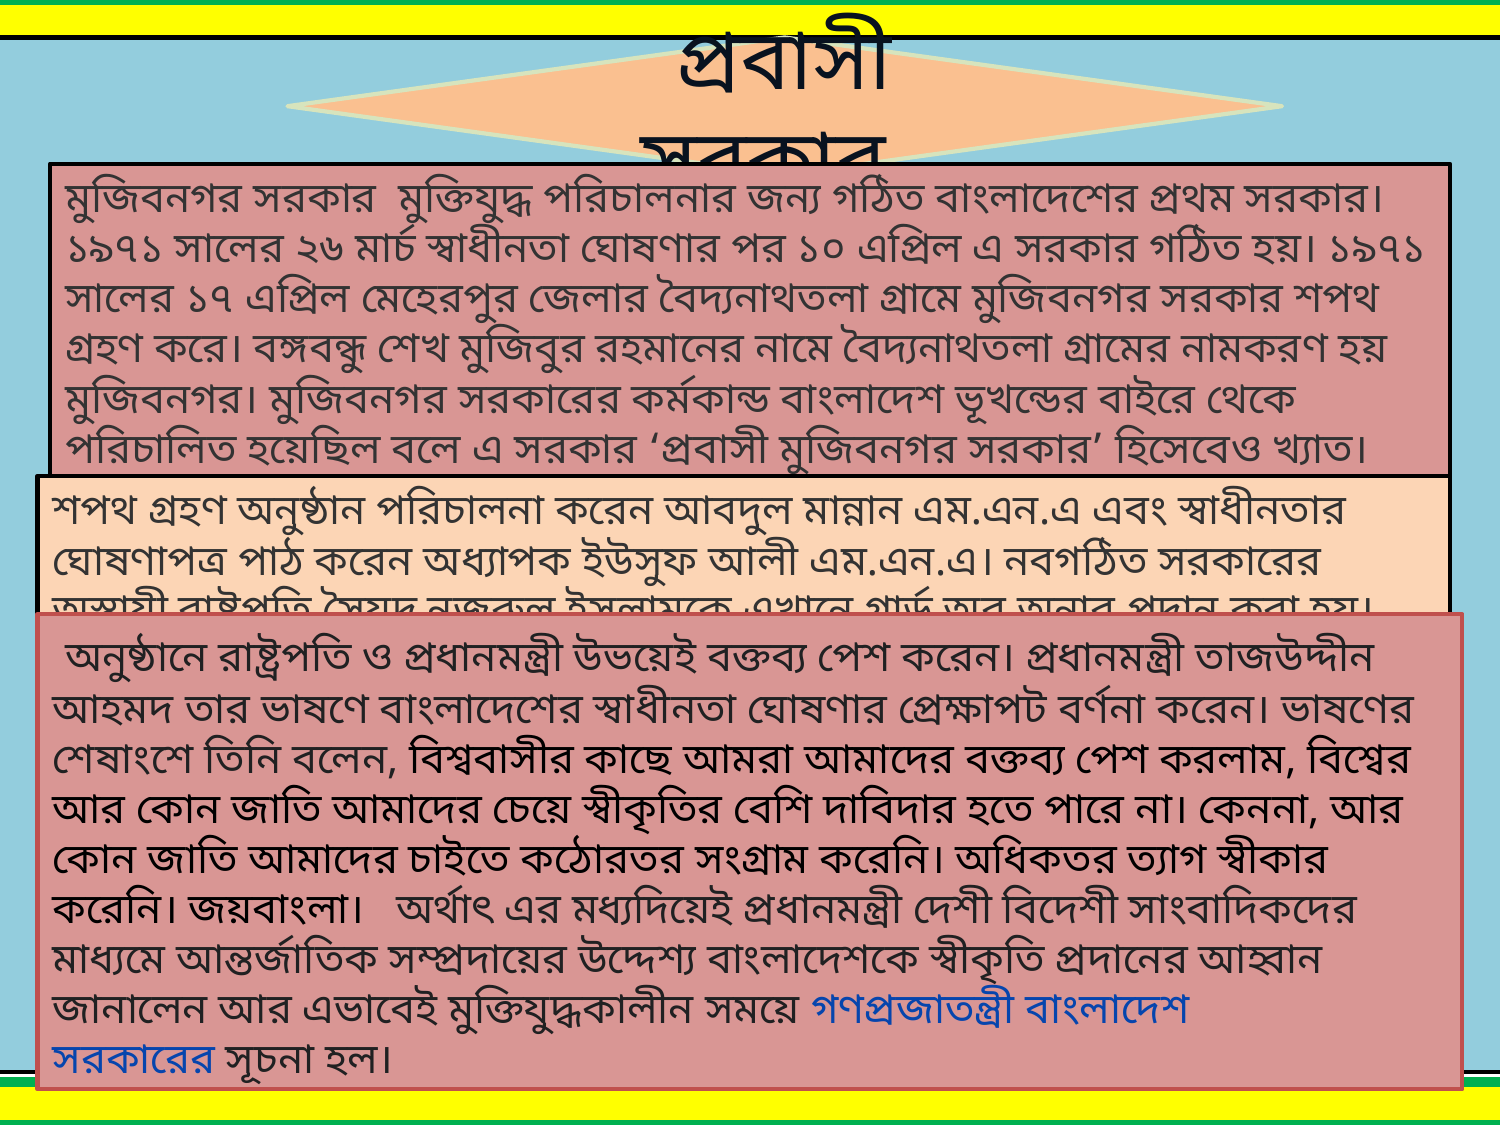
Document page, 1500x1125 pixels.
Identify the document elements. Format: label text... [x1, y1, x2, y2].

text_box প্রবাসী সরকার [285, 35, 1285, 162]
text_box মুজিবনগর সরকার মুক্তিযুদ্ধ পরিচালনার জন্য গঠিত বাংলাদেশের প্রথম সরকার। ১৯৭১ সালের ২৬ মার্চ স্বাধীনতা ঘোষণার পর ১০ এপ্রিল এ সরকার গঠিত হয়। ১৯৭১ সালের ১৭ এপ্রিল মেহেরপুর জেলার বৈদ্যনাথতলা গ্রামে মুজিবনগর সরকার শপথ গ্রহণ করে। বঙ্গবন্ধু শেখ মুজিবুর রহমানের নামে বৈদ্যনাথতলা গ্রামের নামকরণ হয় মুজিবনগর। মুজিবনগর সরকারের কর্মকান্ড বাংলাদেশ ভূখন্ডের বাইরে থেকে পরিচালিত হয়েছিল বলে এ সরকার ‘প্রবাসী মুজিবনগর সরকার’ হিসেবেও খ্যাত। [48, 162, 1452, 474]
text_box [790, 35, 1500, 1074]
text_box [0, 1080, 1500, 1125]
text_box [0, 0, 1500, 35]
text_box অনুষ্ঠানে রাষ্ট্রপতি ও প্রধানমন্ত্রী উভয়েই বক্তব্য পেশ করেন। প্রধানমন্ত্রী তাজউদ্দীন আহমদ তার ভাষণে বাংলাদেশের স্বাধীনতা ঘোষণার প্রেক্ষাপট বর্ণনা করেন। ভাষণের শেষাংশে তিনি বলেন, বিশ্ববাসীর কাছে আমরা আমাদের বক্তব্য পেশ করলাম, বিশ্বের আর কোন জাতি আমাদের চেয়ে স্বীকৃতির বেশি দাবিদার হতে পারে না। কেননা, আর কোন জাতি আমাদের চাইতে কঠোরতর সংগ্রাম করেনি। অধিকতর ত্যাগ স্বীকার করেনি। জয়বাংলা। অর্থাৎ এর মধ্যদিয়েই প্রধানমন্ত্রী দেশী বিদেশী সাংবাদিকদের মাধ্যমে আন্তর্জাতিক সম্প্রদায়ের উদ্দেশ্য বাংলাদেশকে স্বীকৃতি প্রদানের আহ্বান জানালেন আর এভাবেই মুক্তিযুদ্ধকালীন সময়ে গণপ্রজাতন্ত্রী বাংলাদেশ সরকারের সূচনা হল। [35, 612, 1464, 1091]
text_box শপথ গ্রহণ অনুষ্ঠান পরিচালনা করেন আবদুল মান্নান এম.এন.এ এবং স্বাধীনতার ঘোষণাপত্র পাঠ করেন অধ্যাপক ইউসুফ আলী এম.এন.এ। নবগঠিত সরকারের অস্থায়ী রাষ্ট্রপতি সৈয়দ নজরুল ইসলামকে এখানে গার্ড অব অনার প্রদান করা হয়। [35, 474, 1452, 612]
text_box [0, 35, 779, 1074]
